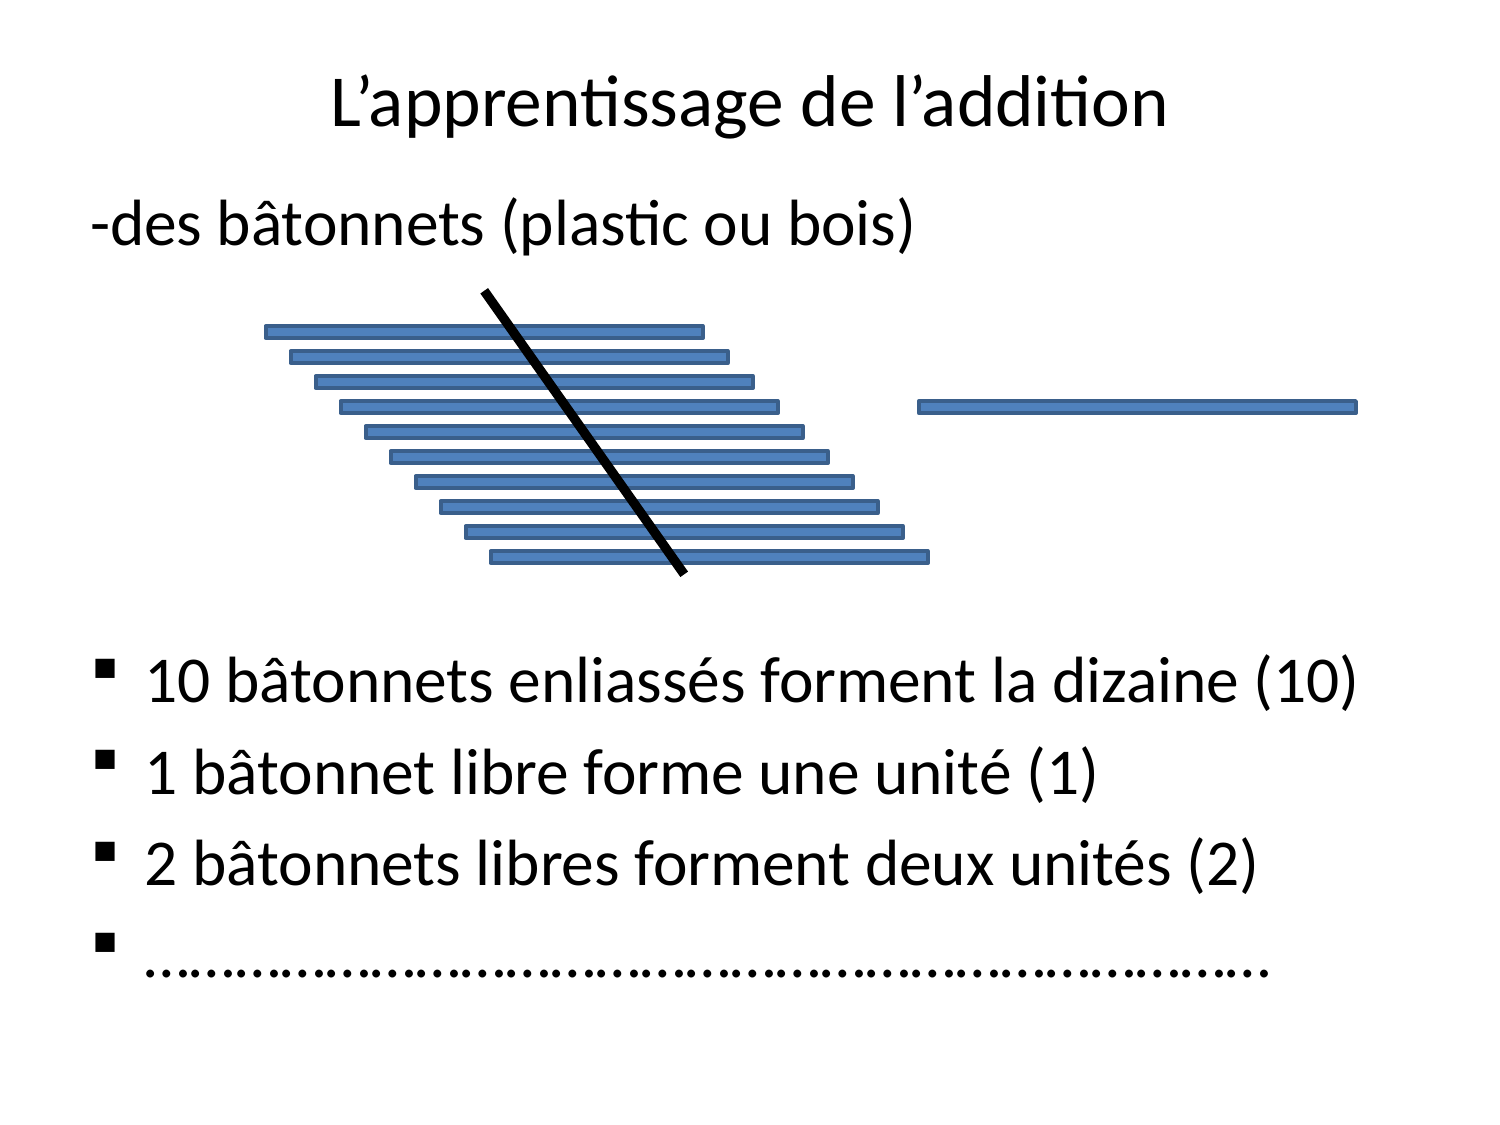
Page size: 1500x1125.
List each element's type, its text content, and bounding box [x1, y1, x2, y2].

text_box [265, 290, 1356, 575]
title L’apprentissage de l’addition [75, 45, 1425, 149]
list -des bâtonnets (plastic ou bois) 10 bâtonnets enliassés forment la dizaine (10) 1 bâtonnet libre forme une unité (1) 2 bâtonnets libres forment deux unités (2) ………………………………………………………………… [75, 172, 1425, 1005]
